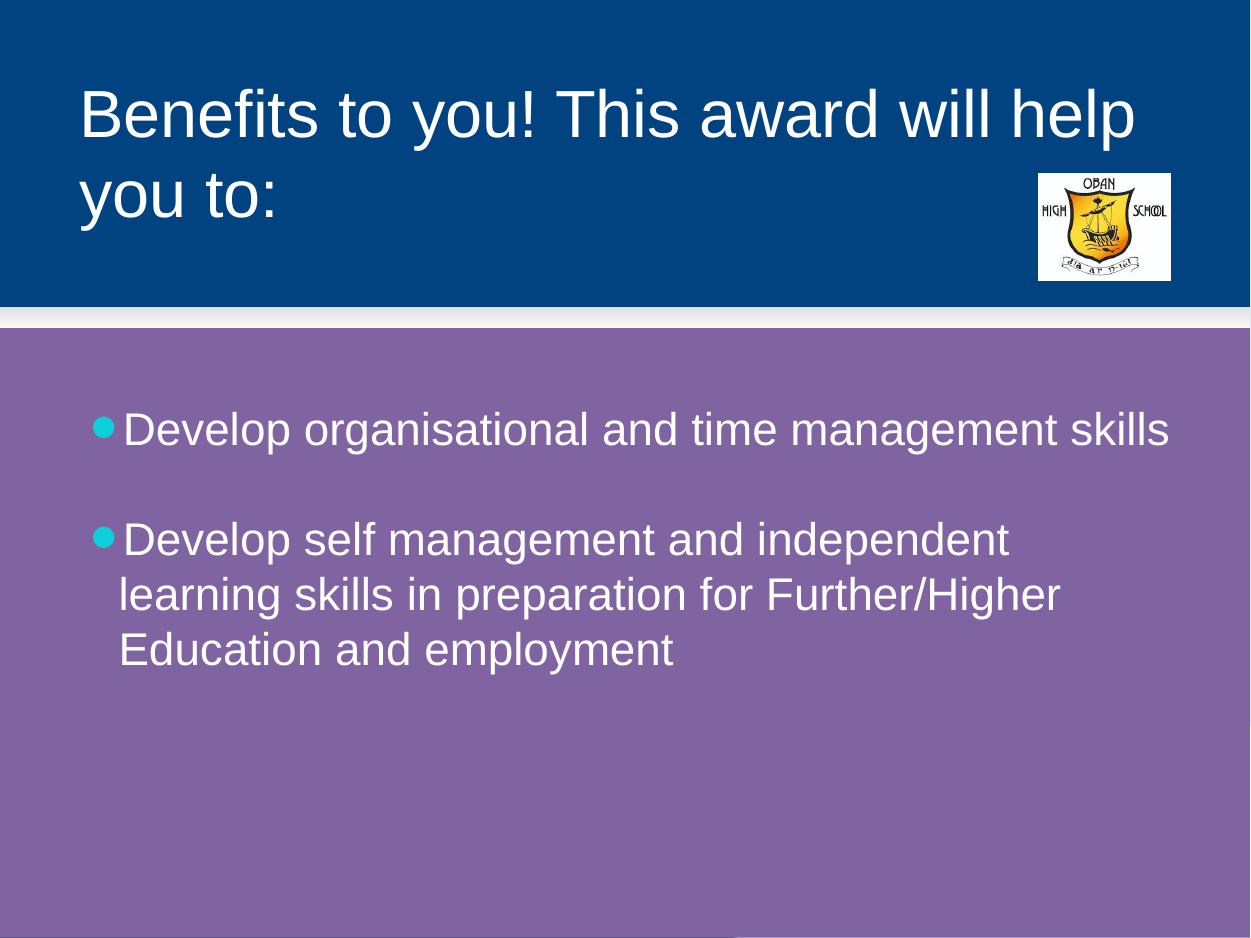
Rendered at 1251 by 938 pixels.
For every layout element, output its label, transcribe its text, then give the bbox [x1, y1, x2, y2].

picture [0, 0, 1251, 938]
title Benefits to you! This award will help you to: [66, 138, 1191, 243]
list Develop organisational and time management skills Develop self management and independent learning skills in preparation for Further/Higher Education and employment [66, 326, 1191, 698]
